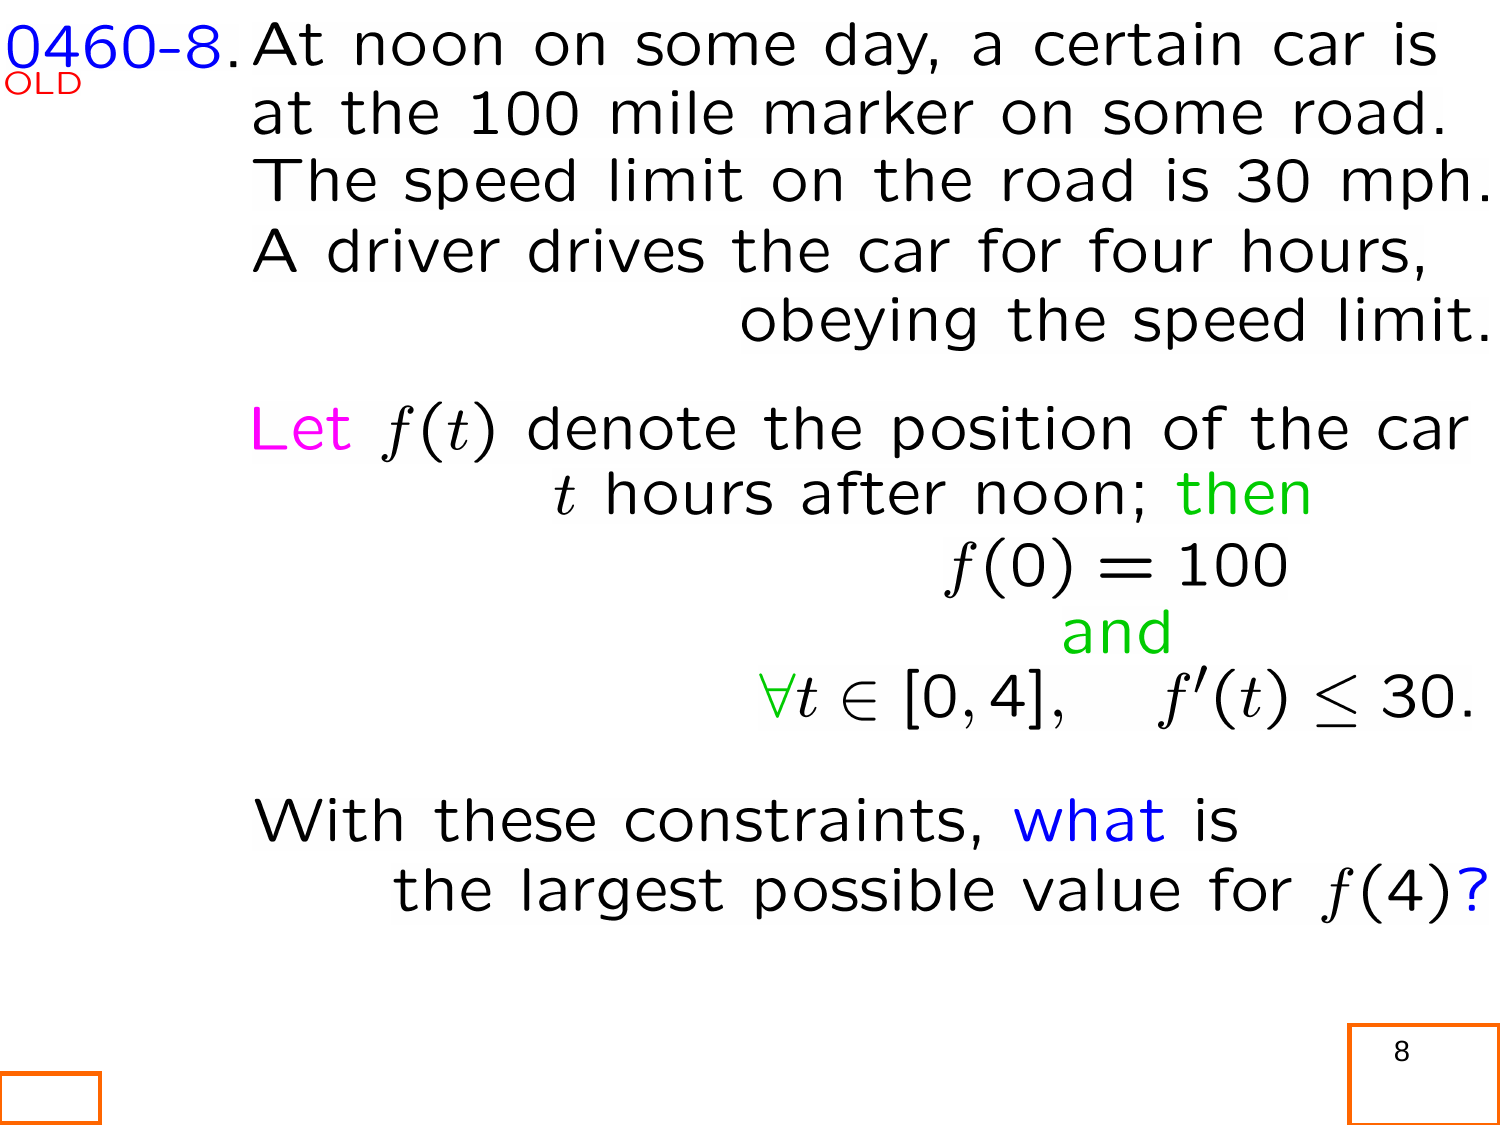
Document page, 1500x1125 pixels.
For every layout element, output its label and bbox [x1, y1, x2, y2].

text_box [0, 1073, 100, 1124]
picture [1062, 606, 1169, 654]
picture [251, 87, 1443, 138]
picture [758, 664, 1472, 731]
picture [552, 467, 1310, 525]
picture [391, 862, 1490, 926]
text_box [1349, 1025, 1500, 1125]
picture [942, 537, 1288, 601]
picture [251, 22, 1437, 76]
picture [741, 297, 1490, 354]
picture [251, 225, 1424, 282]
picture [3, 24, 239, 96]
picture [251, 157, 1490, 212]
picture [251, 401, 1471, 464]
picture [251, 798, 1239, 852]
